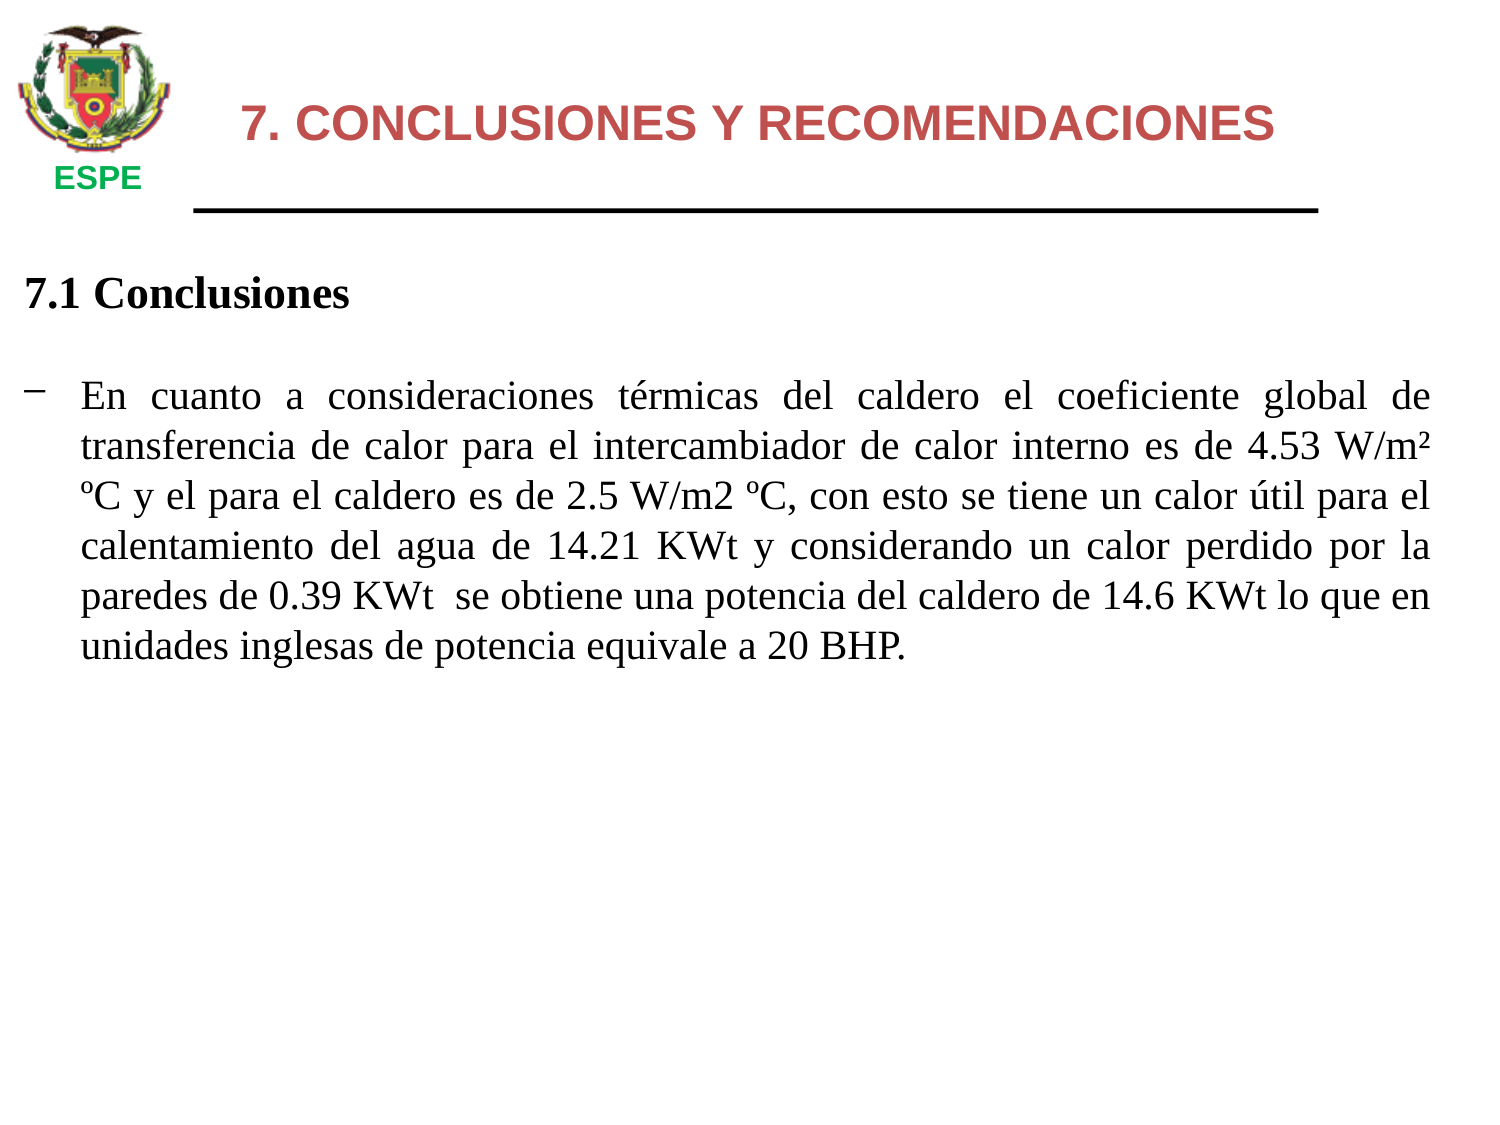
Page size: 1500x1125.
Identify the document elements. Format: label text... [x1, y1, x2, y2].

text_box 7. CONCLUSIONES Y RECOMENDACIONES [188, 83, 1328, 159]
picture [9, 5, 184, 162]
text_box ESPE [29, 169, 167, 204]
text_box 7.1 Conclusiones En cuanto a consideraciones térmicas del caldero el coeficiente global de transferencia de calor para el intercambiador de calor interno es de 4.53 W/m² ºC y el para el caldero es de 2.5 W/m2 ºC, con esto se tiene un calor útil para el calentamiento del agua de 14.21 KWt y considerando un calor perdido por la paredes de 0.39 KWt se obtiene una potencia del caldero de 14.6 KWt lo que en unidades inglesas de potencia equivale a 20 BHP. [9, 255, 1447, 826]
